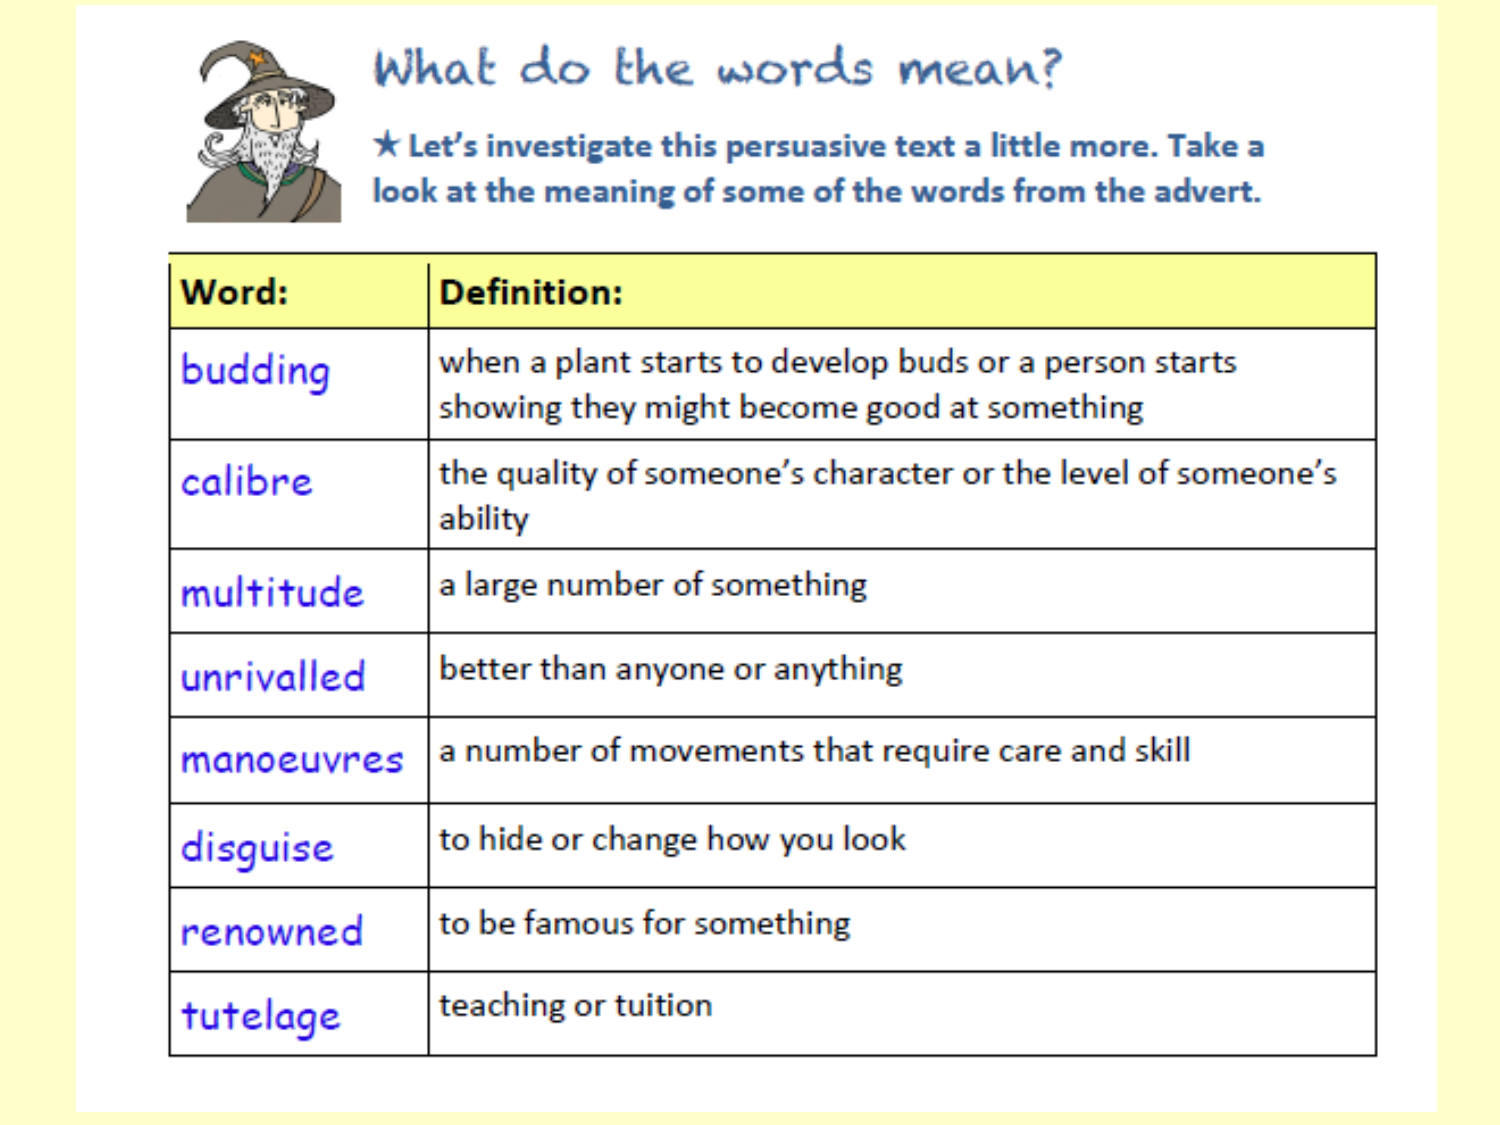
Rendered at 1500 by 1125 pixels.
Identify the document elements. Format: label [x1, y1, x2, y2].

picture [76, 5, 1438, 1112]
